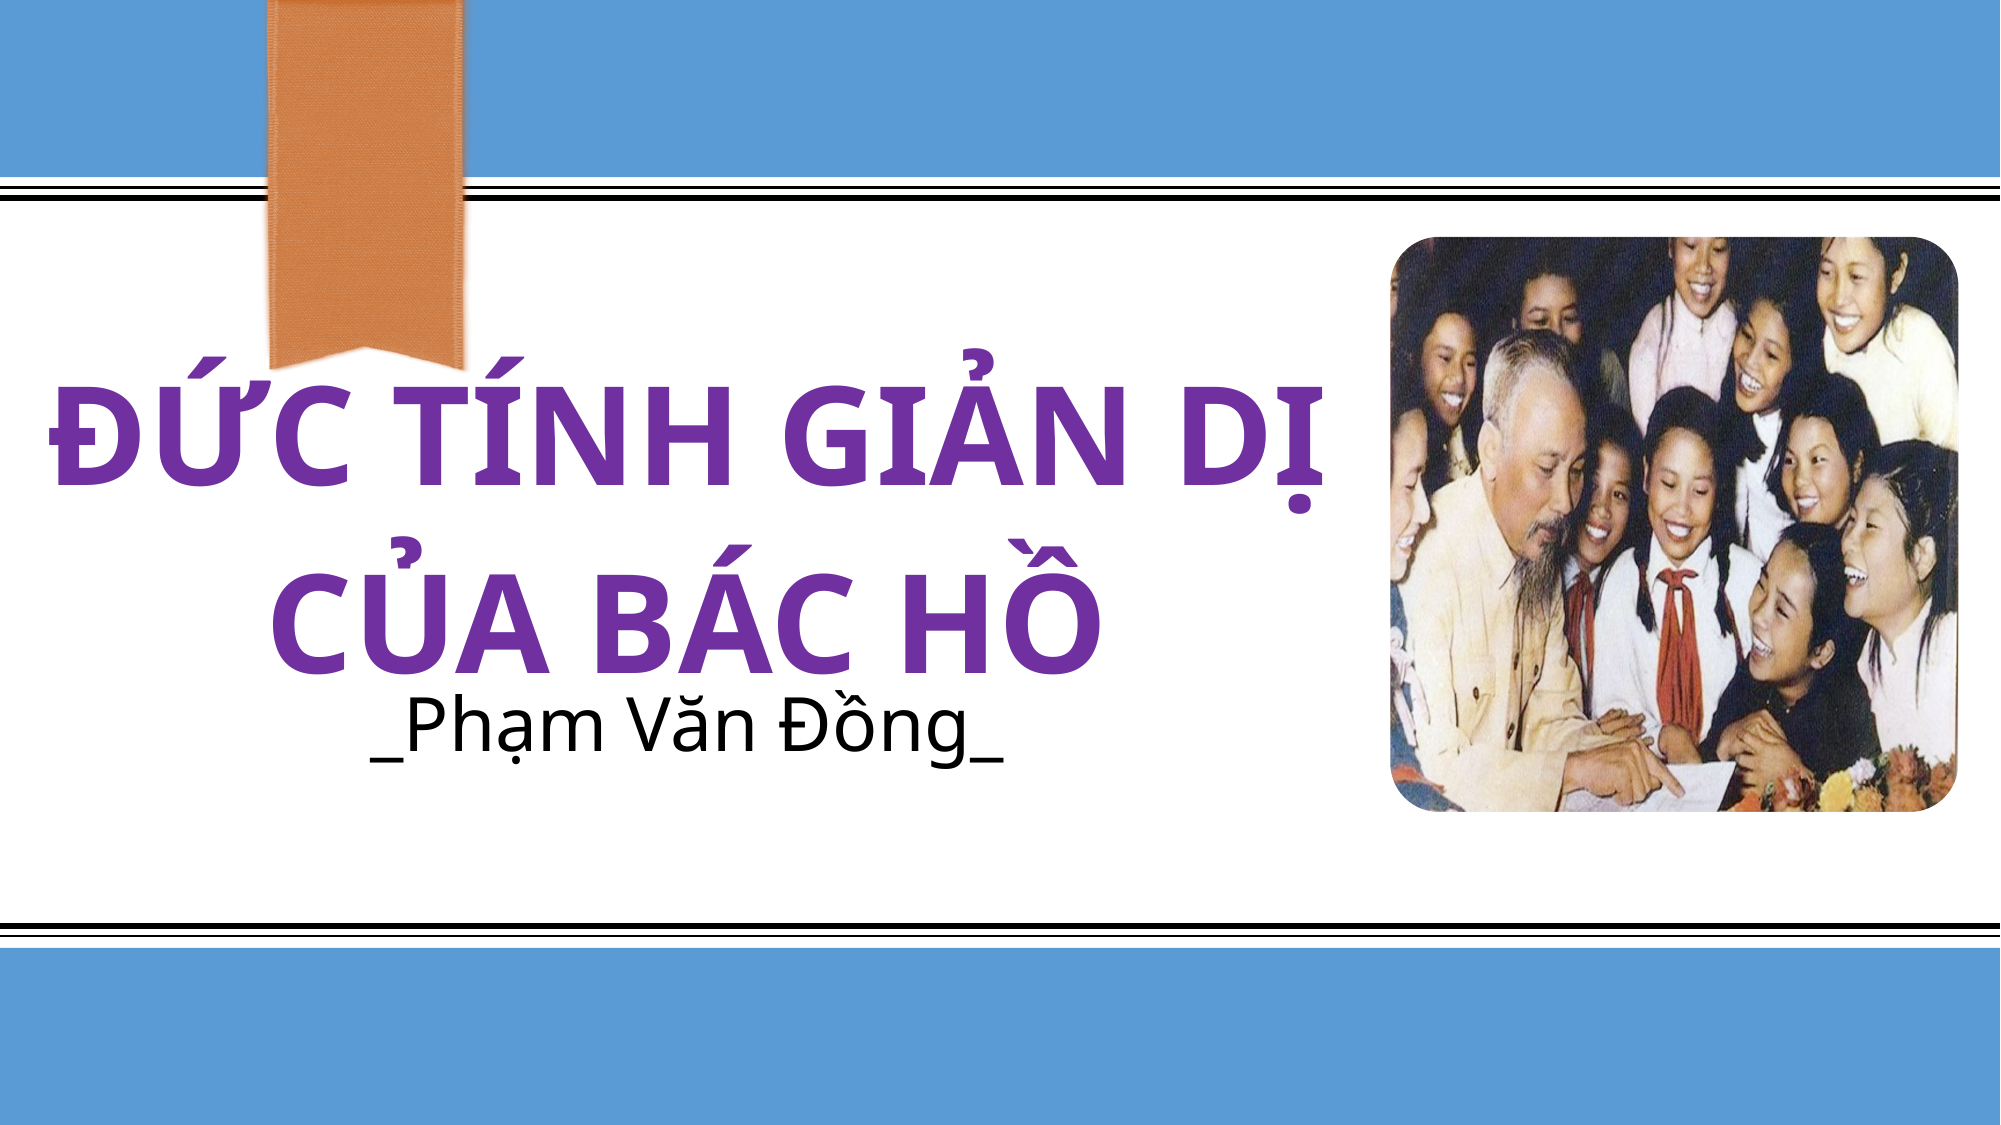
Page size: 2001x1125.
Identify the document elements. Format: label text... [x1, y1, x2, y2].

picture [1390, 236, 1959, 812]
text_box _Phạm Văn Đồng_ [272, 668, 1103, 774]
title ĐỨC TÍNH GIẢN DỊ CỦA BÁC HỒ [19, 384, 1356, 641]
